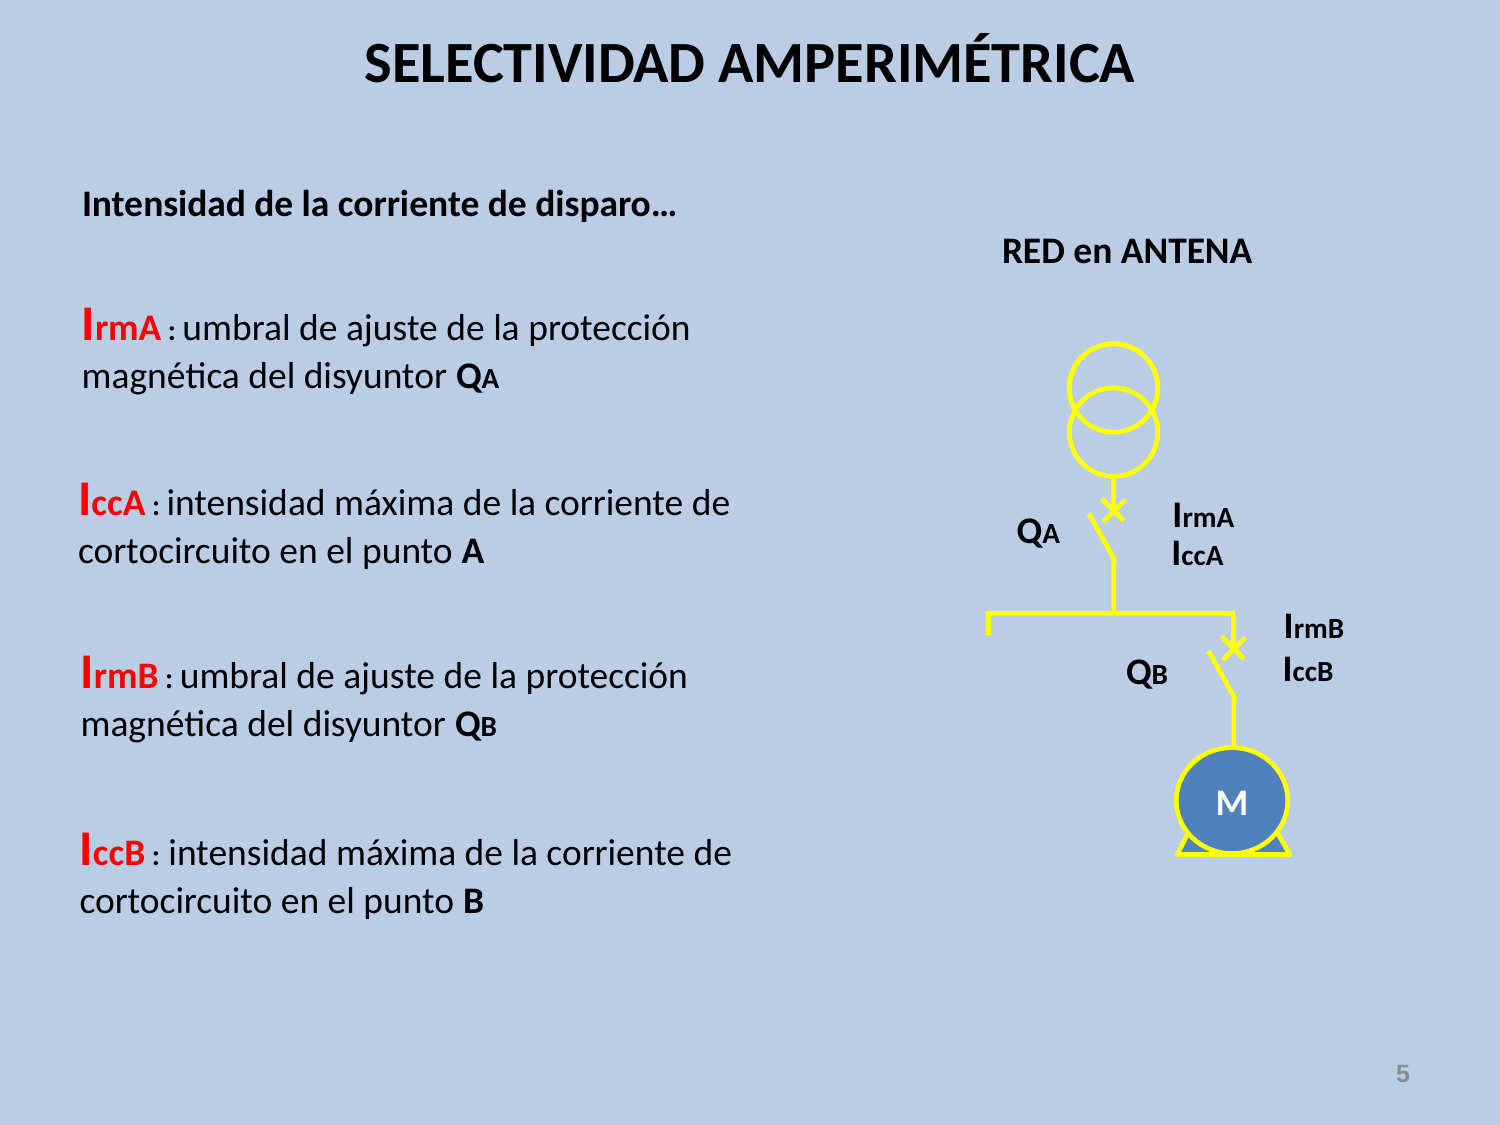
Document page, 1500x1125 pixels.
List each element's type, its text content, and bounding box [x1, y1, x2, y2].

title SELECTIVIDAD AMPERIMÉTRICA [0, 0, 1500, 119]
slide_number 5 [1074, 1042, 1425, 1103]
text_box IrmB [1268, 593, 1399, 654]
text_box M [1176, 753, 1288, 854]
text_box QB [1096, 639, 1198, 699]
text_box [1177, 832, 1290, 855]
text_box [1208, 650, 1263, 748]
text_box IccB : intensidad máxima de la corriente de cortocircuito en el punto B [64, 808, 814, 928]
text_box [1088, 513, 1144, 611]
text_box IccB [1267, 636, 1398, 697]
text_box IrmA : umbral de ajuste de la protección magnética del disyuntor QA [66, 283, 811, 404]
text_box IrmA [1157, 482, 1288, 542]
text_box QA [988, 498, 1089, 559]
text_box IrmB : umbral de ajuste de la protección magnética del disyuntor QB [65, 631, 812, 751]
text_box [1069, 343, 1158, 433]
text_box IccA : intensidad máxima de la corriente de cortocircuito en el punto A [63, 458, 811, 579]
text_box [1069, 410, 1158, 477]
text_box Intensidad de la corriente de disparo… [67, 171, 694, 231]
text_box IccA [1156, 520, 1287, 581]
text_box RED en ANTENA [987, 218, 1455, 279]
